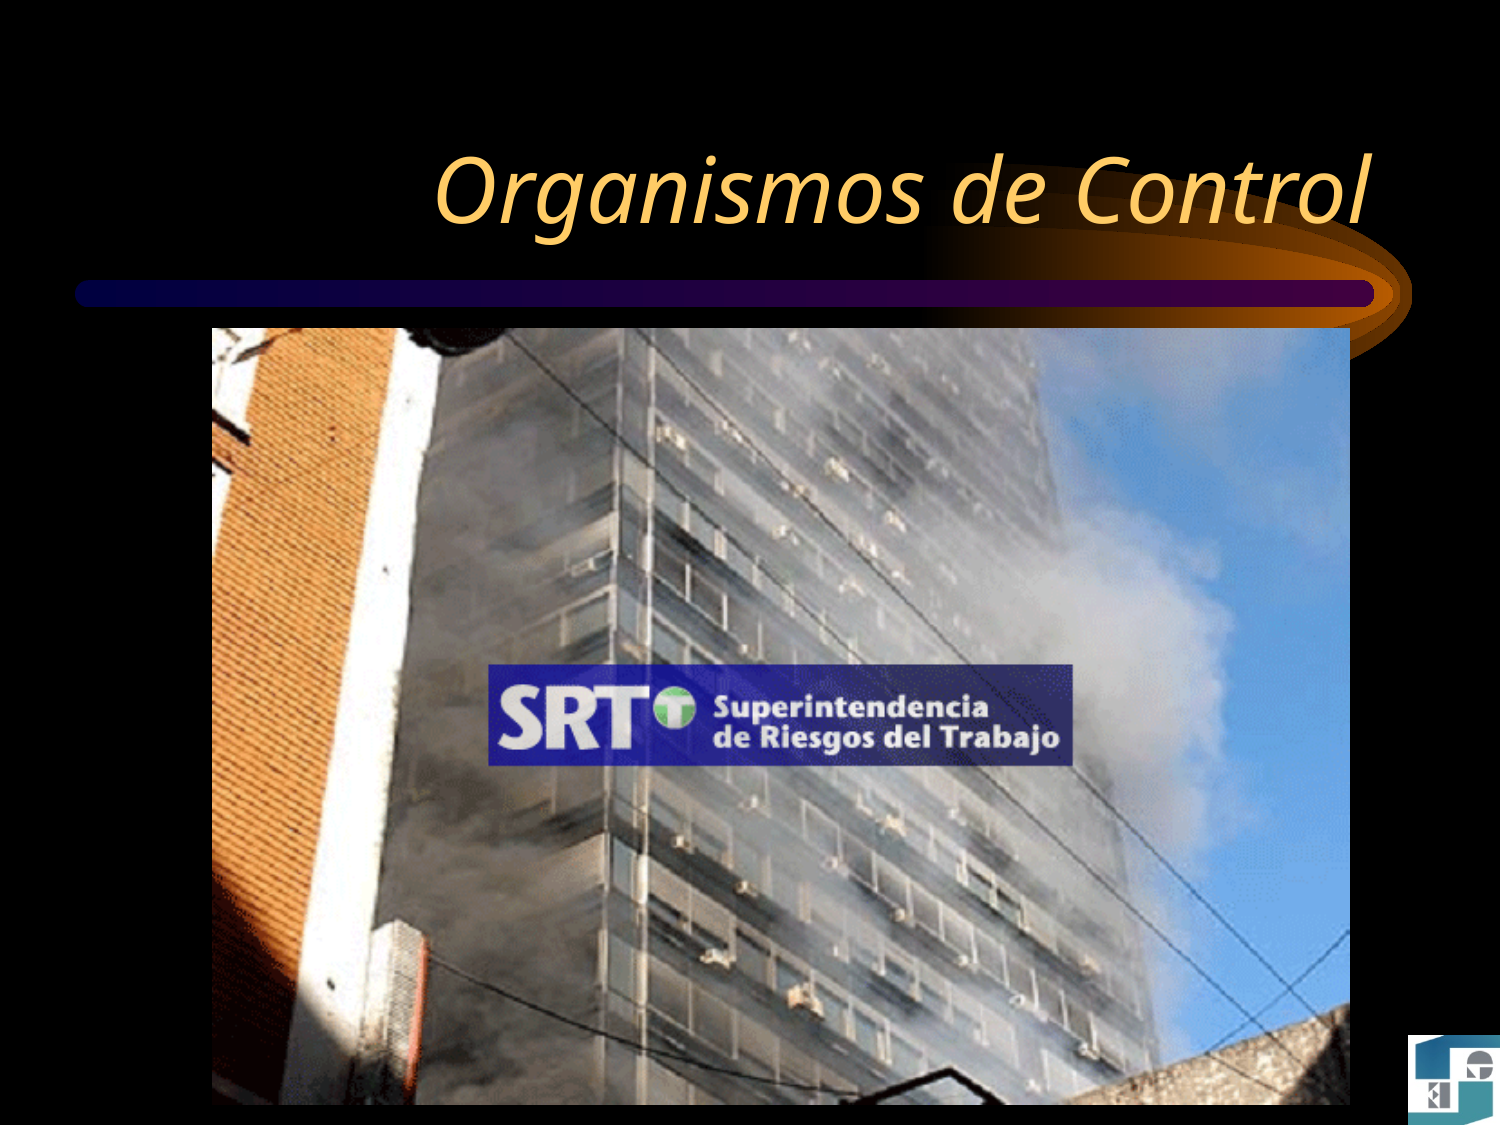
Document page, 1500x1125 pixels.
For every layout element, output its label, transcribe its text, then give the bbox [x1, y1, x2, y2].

picture [212, 328, 1351, 1105]
title Organismos de Control [112, 62, 1388, 250]
picture [1408, 1035, 1500, 1125]
